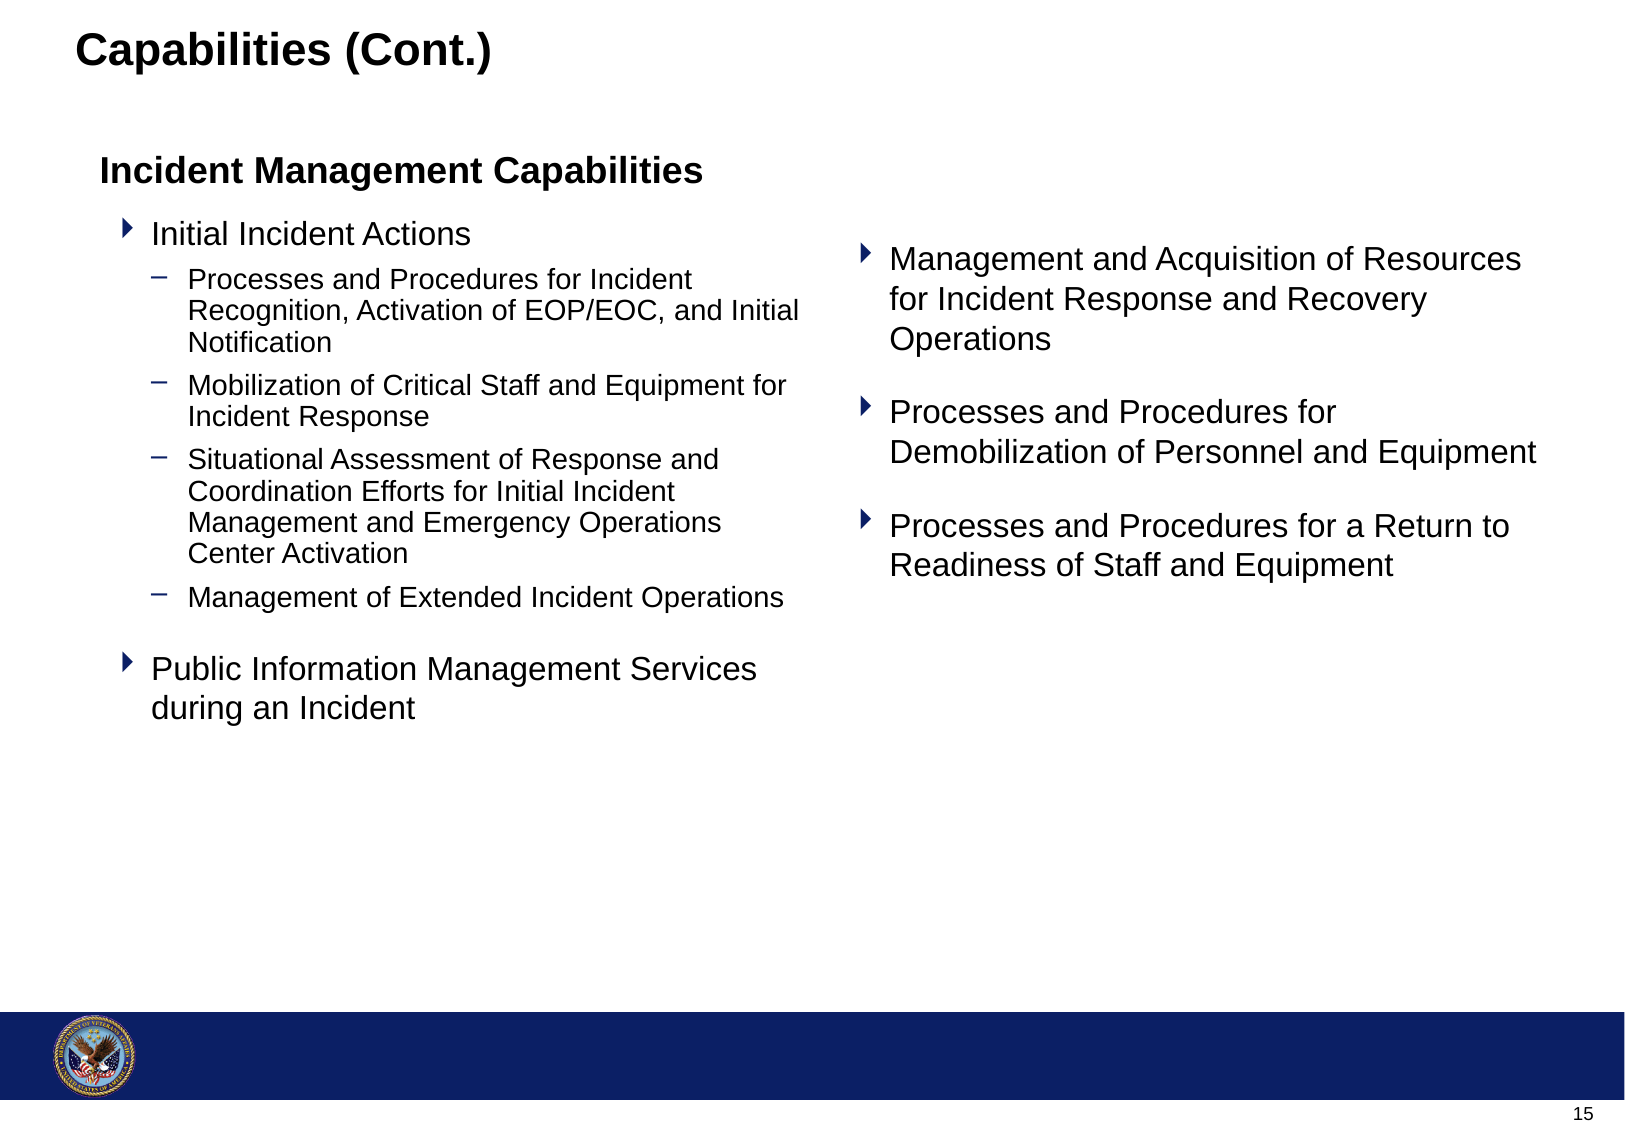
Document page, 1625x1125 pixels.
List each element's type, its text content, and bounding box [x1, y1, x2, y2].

picture [0, 1012, 1625, 1100]
title Capabilities (Cont.) [74, 0, 1550, 76]
text_box Incident Management Capabilities [99, 146, 704, 192]
list Initial Incident Actions Processes and Procedures for Incident Recognition, Activation of EOP/EOC, and Initial Notification Mobilization of Critical Staff and Equipment for Incident Response Situational Assessment of Response and Coordination Efforts for Initial Incident Management and Emergency Operations Center Activation Management of Extended Incident Operations Public Information Management Services during an Incident [112, 212, 813, 901]
text_box Management and Acquisition of Resources for Incident Response and Recovery Operations Processes and Procedures for Demobilization of Personnel and Equipment Processes and Procedures for a Return to Readiness of Staff and Equipment [850, 237, 1551, 925]
